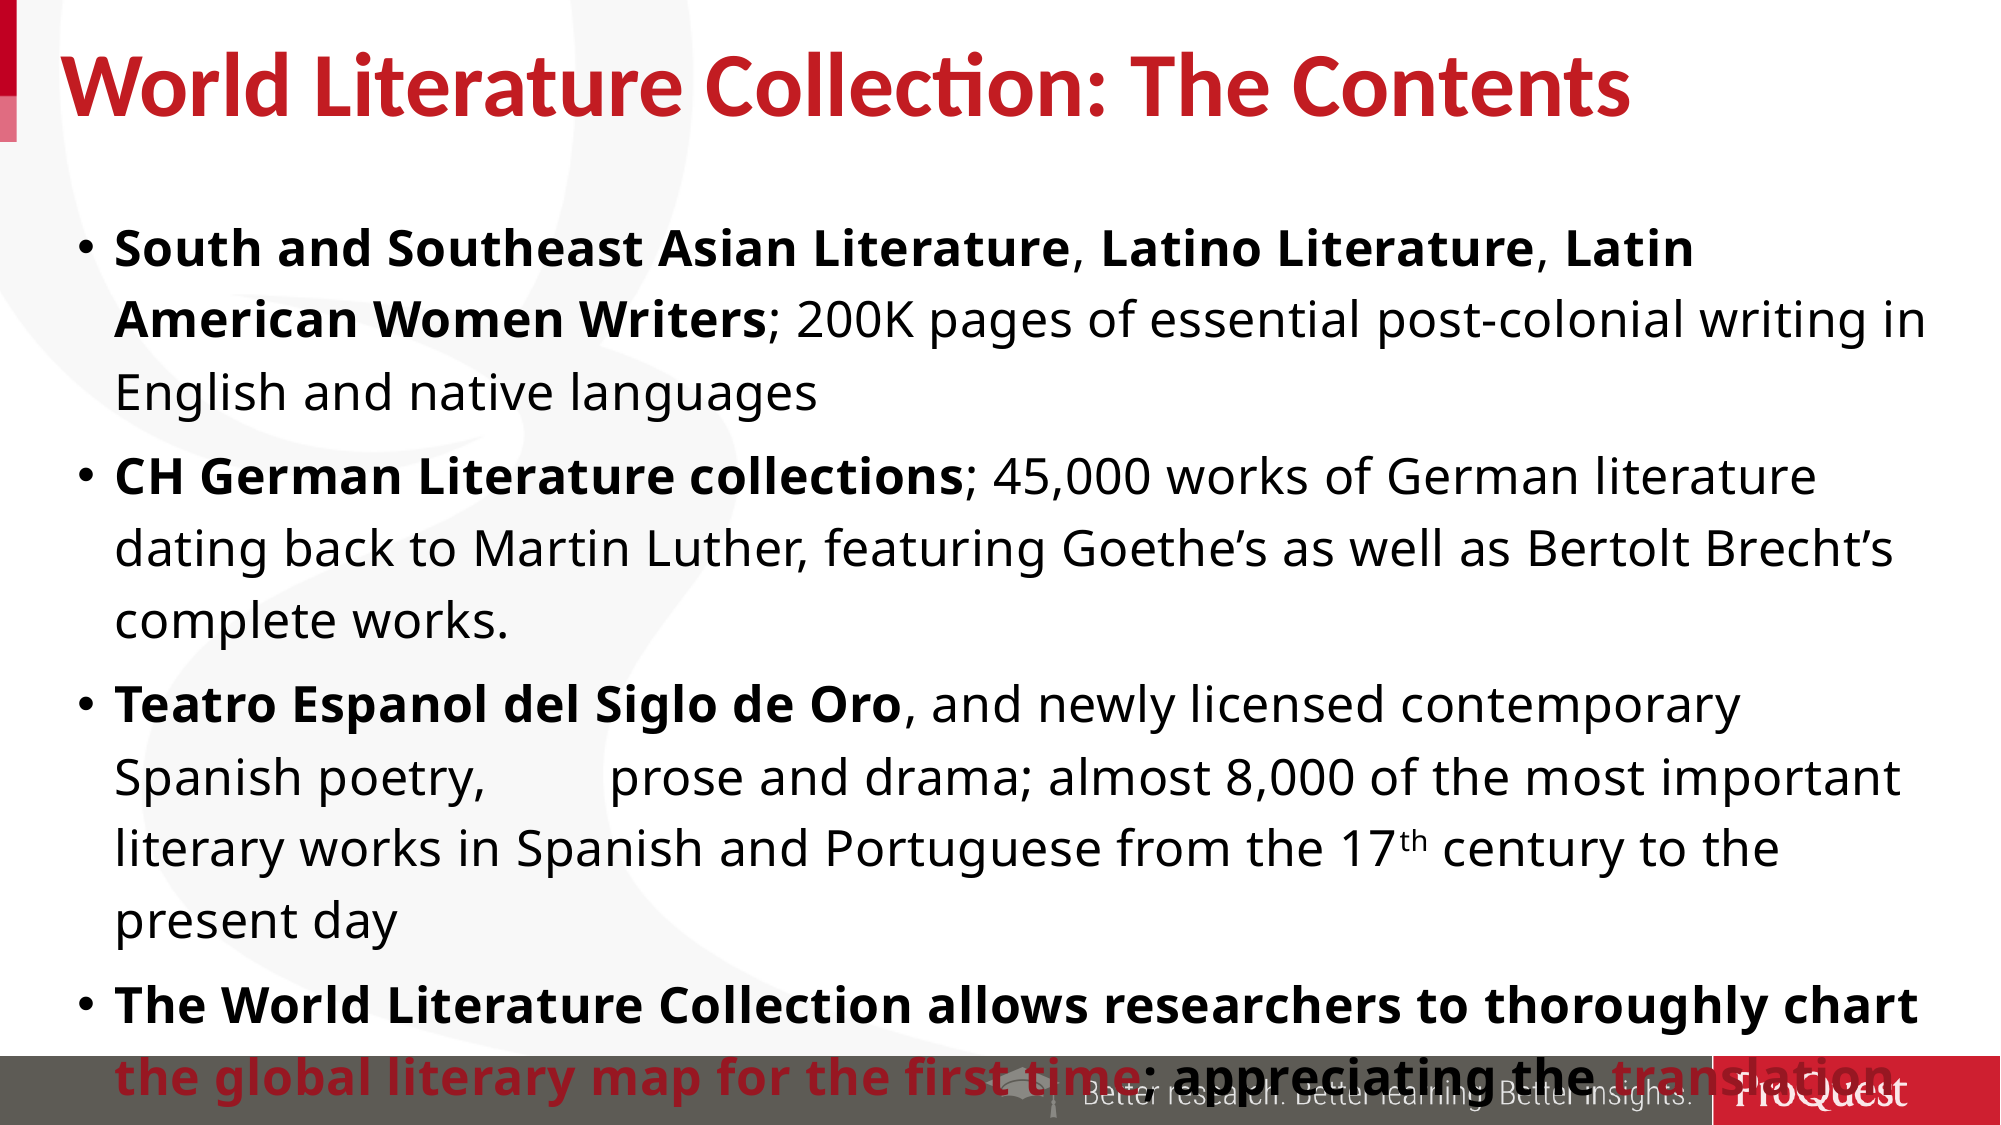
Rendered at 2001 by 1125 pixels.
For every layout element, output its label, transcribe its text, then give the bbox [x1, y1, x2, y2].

title World Literature Collection: The Contents [45, 29, 1845, 142]
list South and Southeast Asian Literature, Latino Literature, Latin American Women Writers; 200K pages of essential post-colonial writing in English and native languages CH German Literature collections; 45,000 works of German literature dating back to Martin Luther, featuring Goethe’s as well as Bertolt Brecht’s complete works. Teatro Espanol del Siglo de Oro, and newly licensed contemporary Spanish poetry, prose and drama; almost 8,000 of the most important literary works in Spanish and Portuguese from the 17th century to the present day The World Literature Collection allows researchers to thoroughly chart the global literary map for the first time; appreciating the translation of ideas, traditions and influences across time and place [62, 196, 1955, 999]
picture [0, 0, 2001, 1125]
slide_number 17 [1412, 1042, 1863, 1103]
